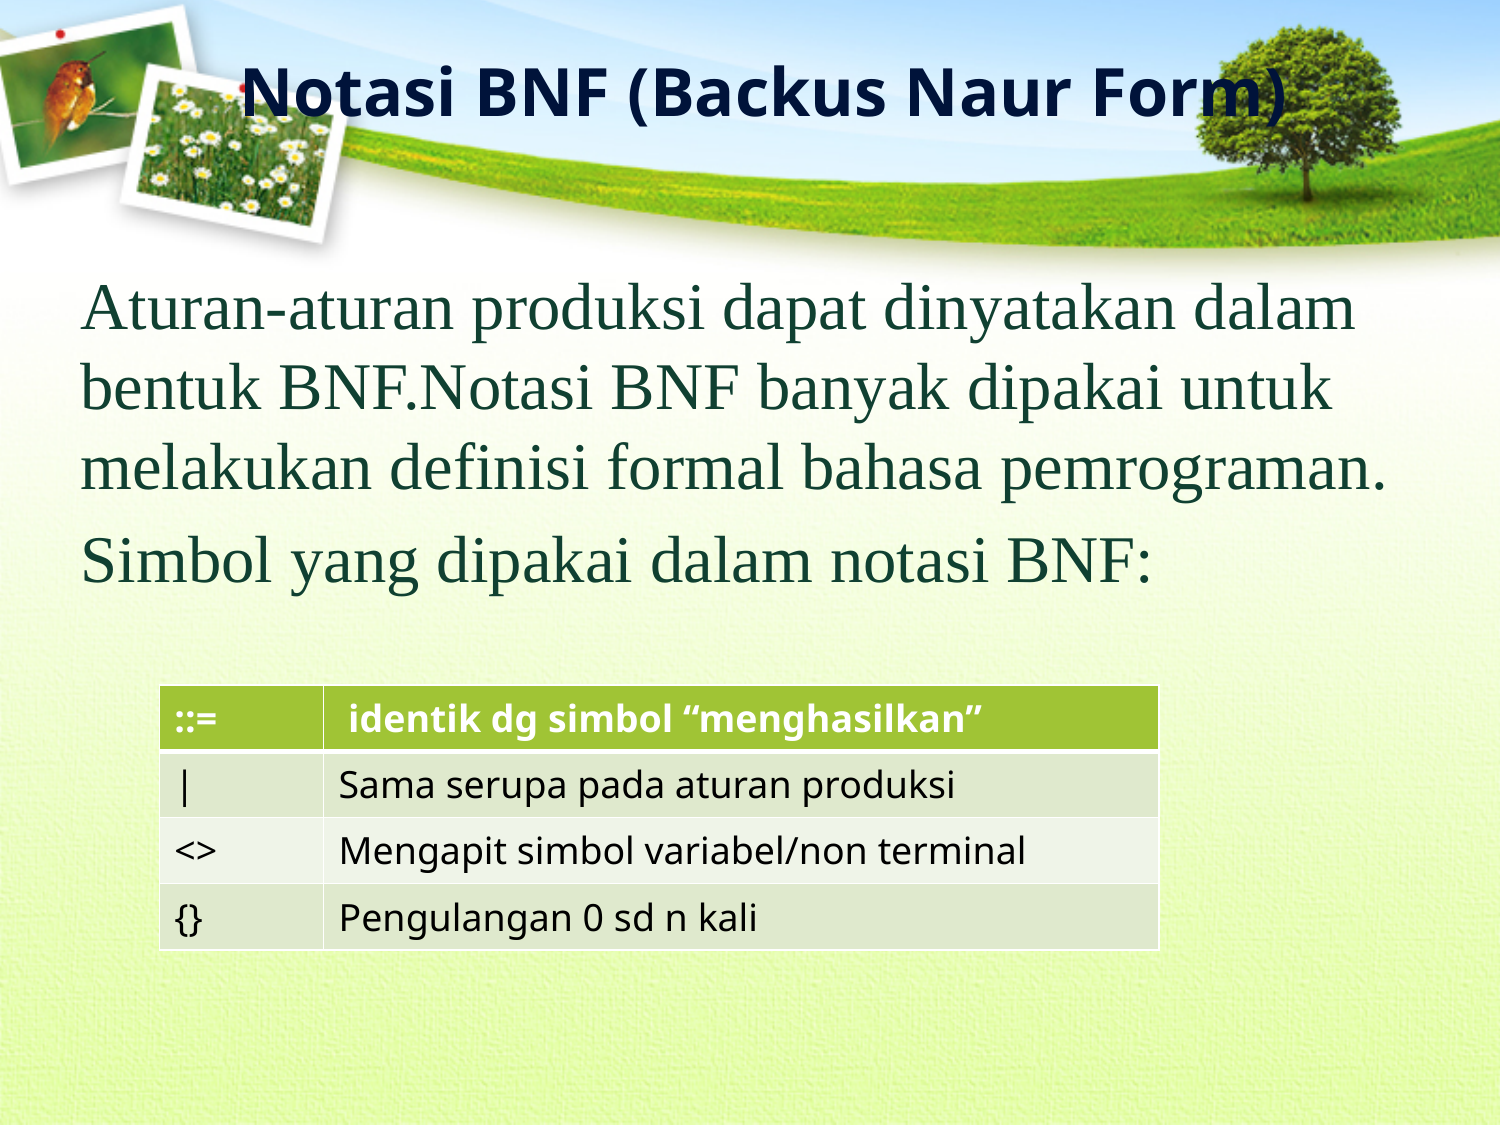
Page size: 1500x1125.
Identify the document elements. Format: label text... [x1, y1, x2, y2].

table_cell Pengulangan 0 sd n kali [324, 884, 1158, 949]
title Notasi BNF (Backus Naur Form) [88, 0, 1439, 184]
table_cell Mengapit simbol variabel/non terminal [324, 818, 1158, 883]
table_cell <> [160, 818, 323, 883]
table_cell {} [160, 884, 323, 949]
table_cell | [160, 754, 323, 817]
table_cell Sama serupa pada aturan produksi [324, 754, 1158, 817]
picture [0, 0, 1500, 1125]
list Aturan-aturan produksi dapat dinyatakan dalam bentuk BNF.Notasi BNF banyak dipakai untuk melakukan definisi formal bahasa pemrograman. Simbol yang dipakai dalam notasi BNF: [64, 255, 1408, 1059]
table_header identik dg simbol “menghasilkan” [324, 686, 1158, 749]
table_header ::= [160, 686, 323, 749]
